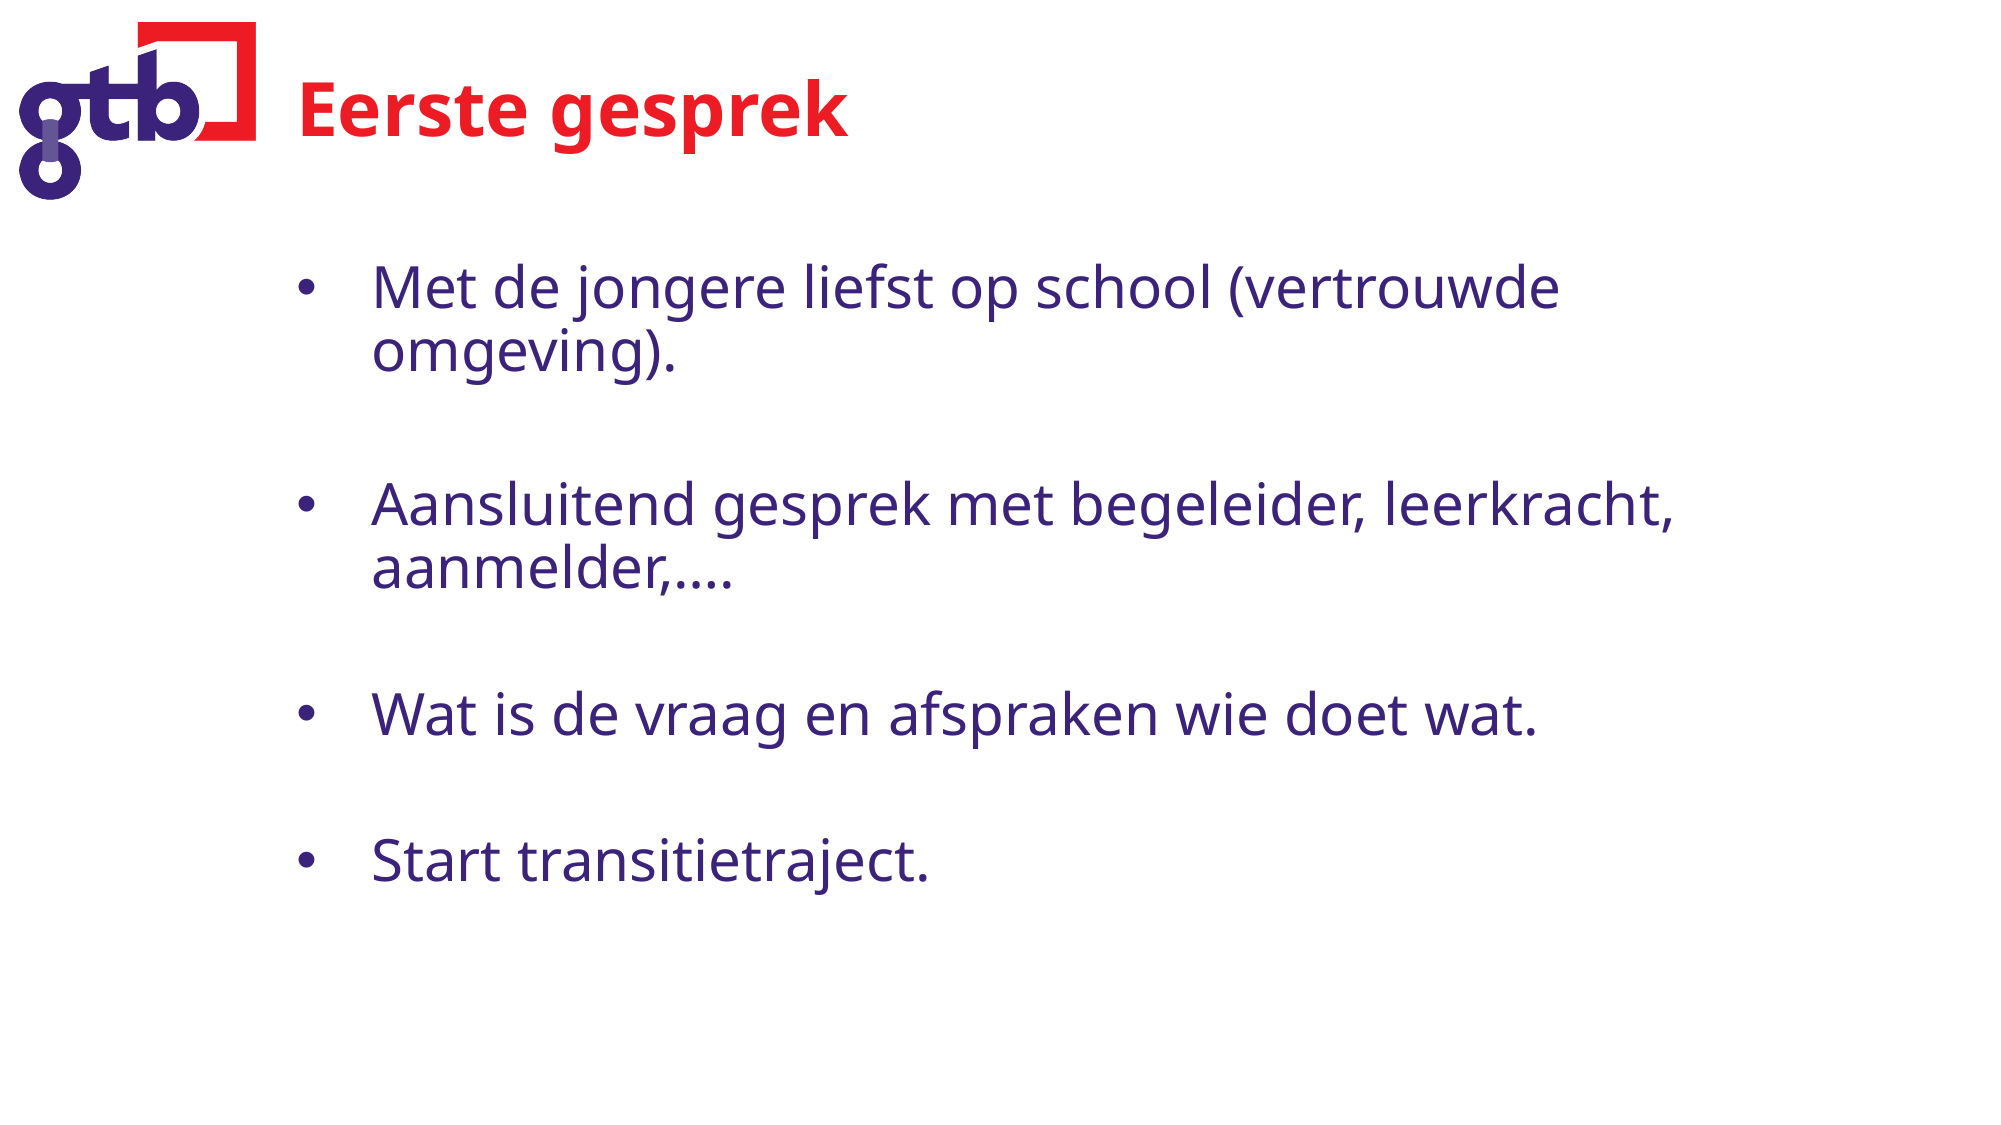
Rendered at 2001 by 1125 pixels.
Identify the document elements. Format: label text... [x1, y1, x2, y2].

title Eerste gesprek [281, 21, 1863, 160]
list Met de jongere liefst op school (vertrouwde omgeving). Aansluitend gesprek met begeleider, leerkracht, aanmelder,…. Wat is de vraag en afspraken wie doet wat. Start transitietraject. [281, 250, 1863, 1038]
picture [19, 22, 256, 200]
